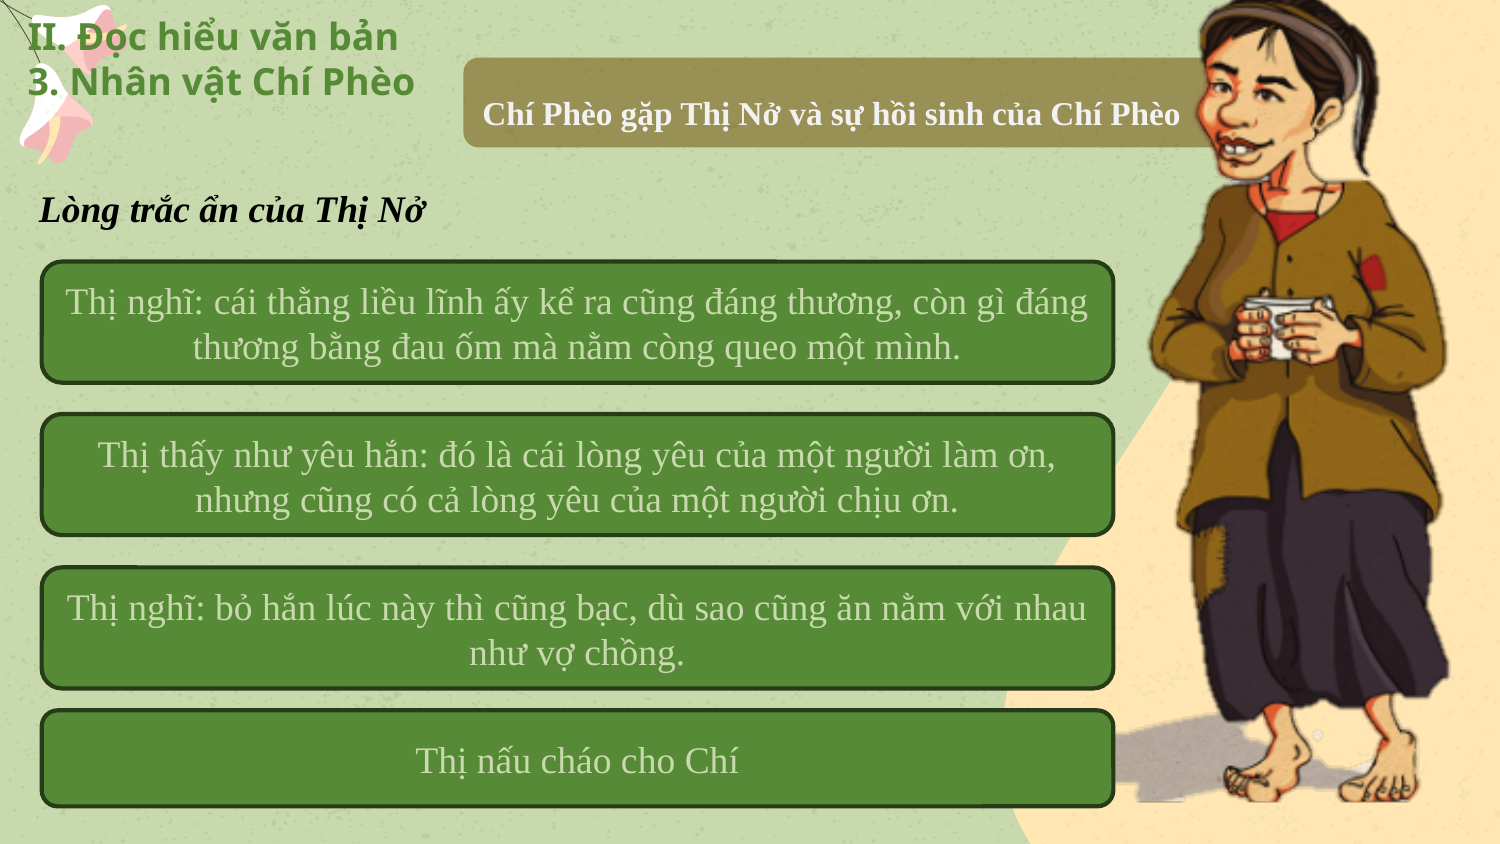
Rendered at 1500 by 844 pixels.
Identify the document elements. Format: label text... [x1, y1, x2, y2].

text_box Thị nghĩ: bỏ hắn lúc này thì cũng bạc, dù sao cũng ăn nằm với nhau như vợ chồng. [39, 565, 984, 691]
text_box Chí Phèo gặp Thị Nở và sự hồi sinh của Chí Phèo [463, 57, 984, 148]
picture [10, 8, 54, 44]
text_box II. Đọc hiểu văn bản 3. Nhân vật Chí Phèo [12, 44, 820, 72]
text_box Lòng trắc ẩn của Thị Nở [24, 155, 984, 238]
picture [3, 0, 1500, 844]
text_box Thị nấu cháo cho Chí [39, 708, 984, 809]
text_box Thị nghĩ: cái thằng liều lĩnh ấy kể ra cũng đáng thương, còn gì đáng thương bằng đau ốm mà nằm còng queo một mình. [39, 259, 984, 385]
text_box Thị thấy như yêu hắn: đó là cái lòng yêu của một người làm ơn, nhưng cũng có cả lòng yêu của một người chịu ơn. [39, 411, 984, 538]
